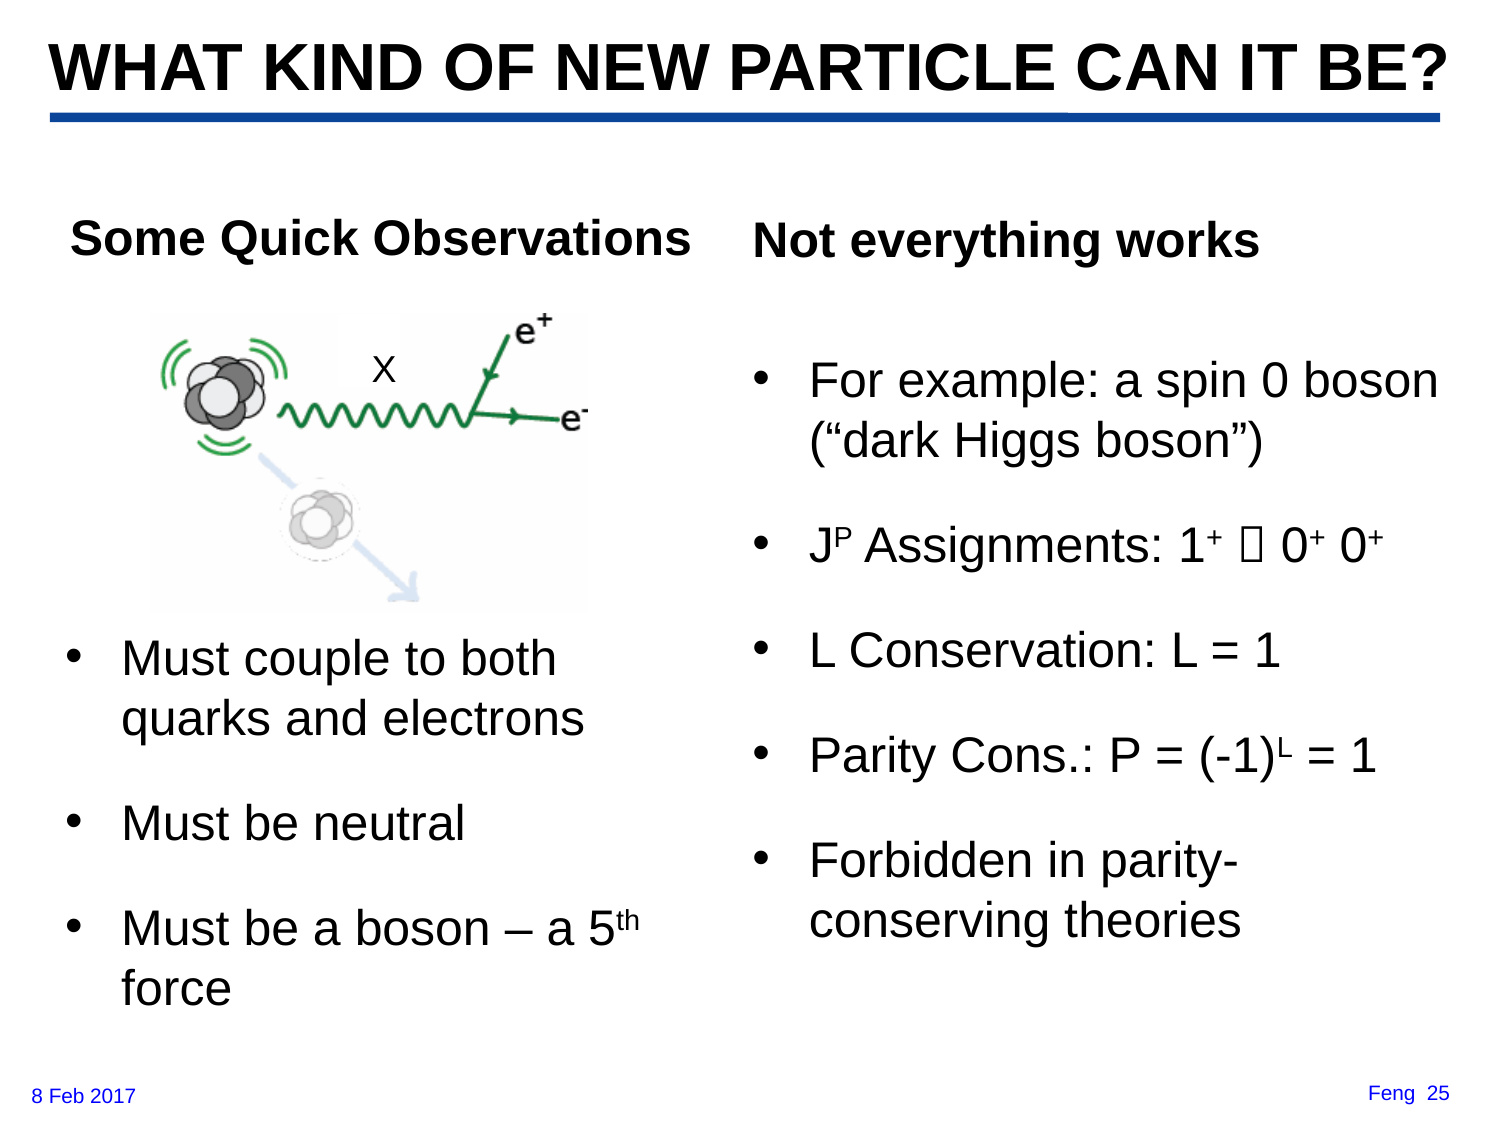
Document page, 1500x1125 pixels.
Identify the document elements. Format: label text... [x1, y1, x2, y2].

list Not everything works For example: a spin 0 boson (“dark Higgs boson”) JP Assignments: 1+  0+ 0+ L Conservation: L = 1 Parity Cons.: P = (-1)L = 1 Forbidden in parity-conserving theories [737, 200, 1475, 1038]
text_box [149, 313, 588, 613]
title WHAT KIND OF NEW PARTICLE CAN IT BE? [0, 27, 1500, 100]
text_box Some Quick Observations Must couple to both quarks and electrons Must be neutral Must be a boson – a 5th force [49, 197, 713, 1036]
